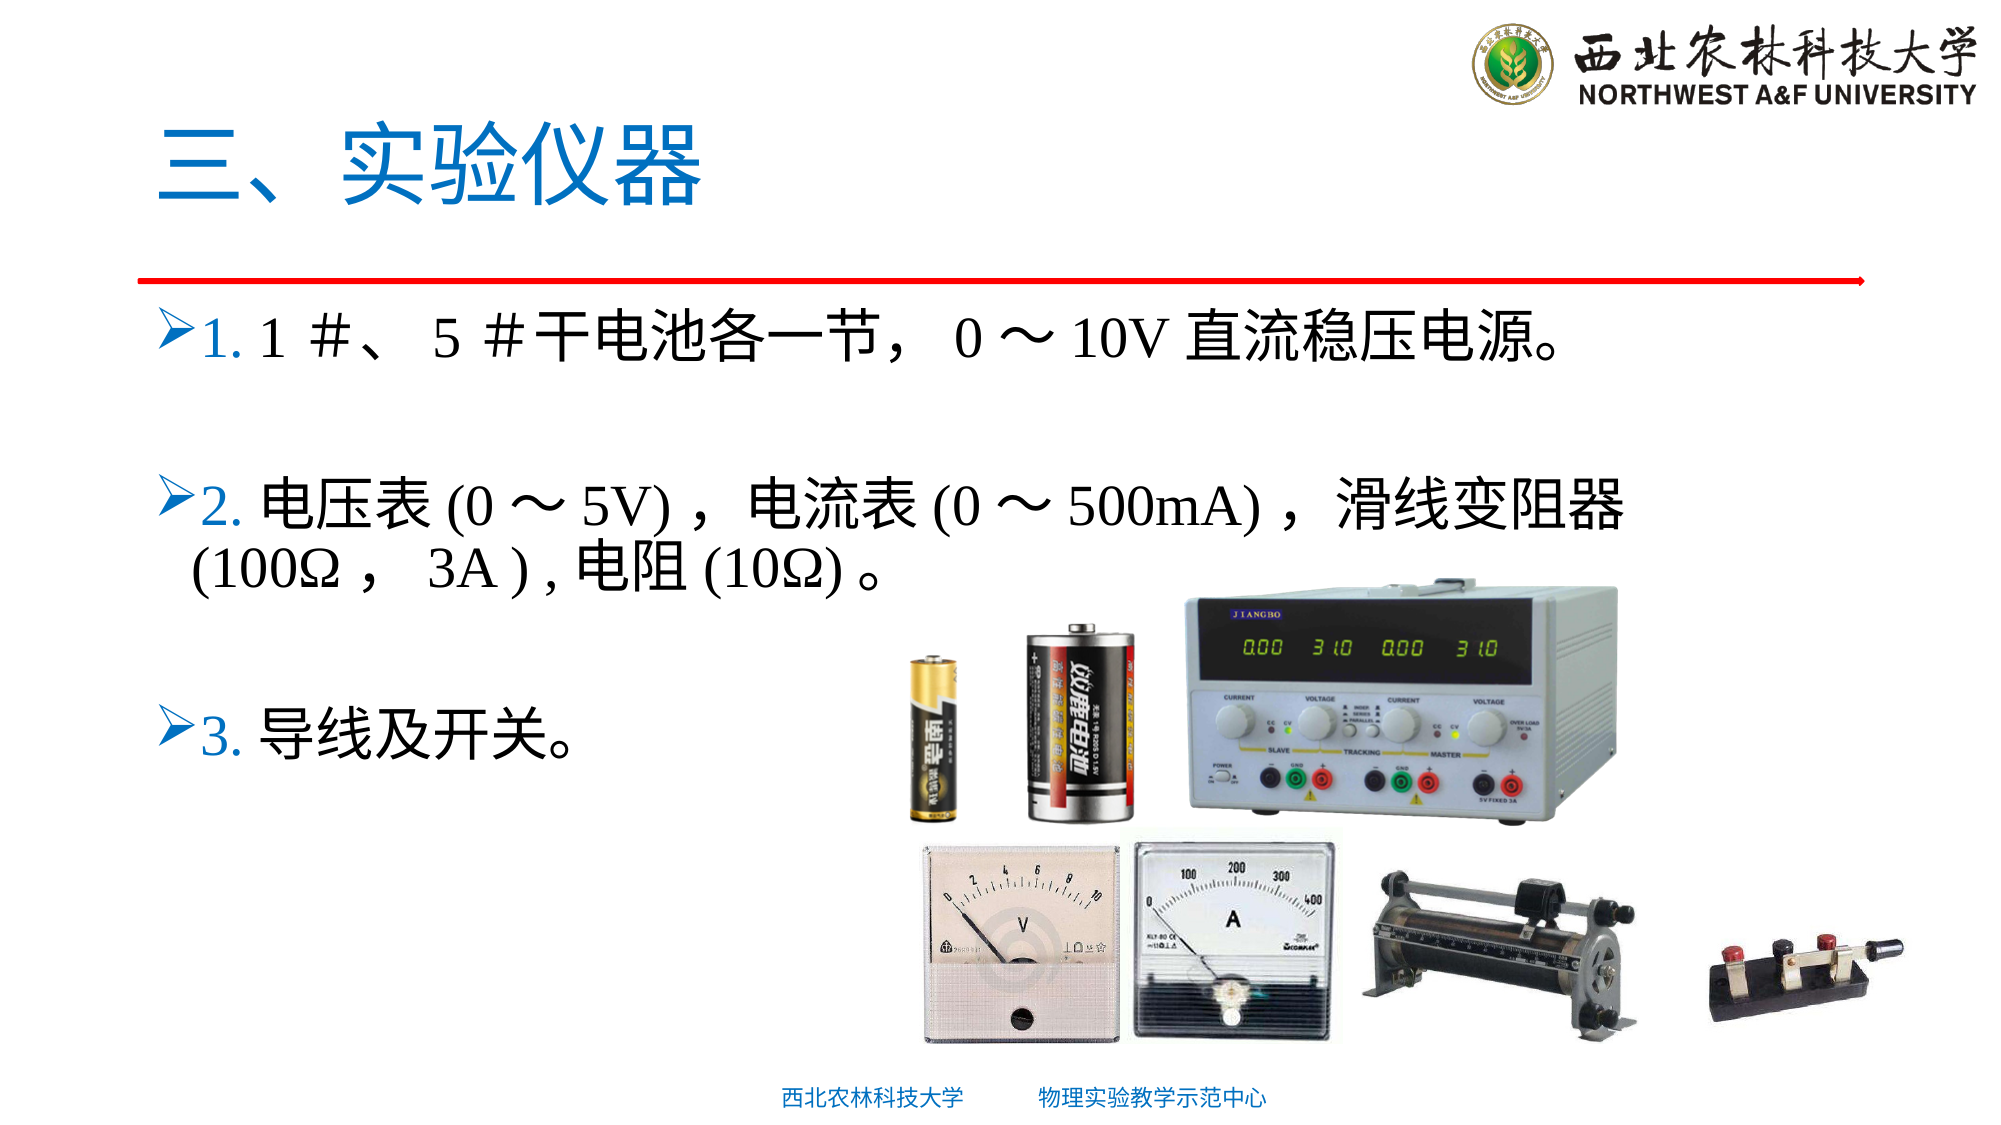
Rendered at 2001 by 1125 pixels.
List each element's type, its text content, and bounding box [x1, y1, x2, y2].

list 1. 1＃、5＃干电池各一节，0～10V直流稳压电源。 2.电压表(0～5V)，电流表(0～500mA)，滑线变阻器(100Ω，3A ) ,电阻(10Ω)。 3.导线及开关。 [138, 299, 1864, 1014]
picture [1459, 13, 1991, 113]
picture [1697, 911, 1913, 1044]
picture [901, 578, 1622, 1044]
picture [1361, 861, 1639, 1044]
title 三、实验仪器 [138, 60, 1864, 278]
